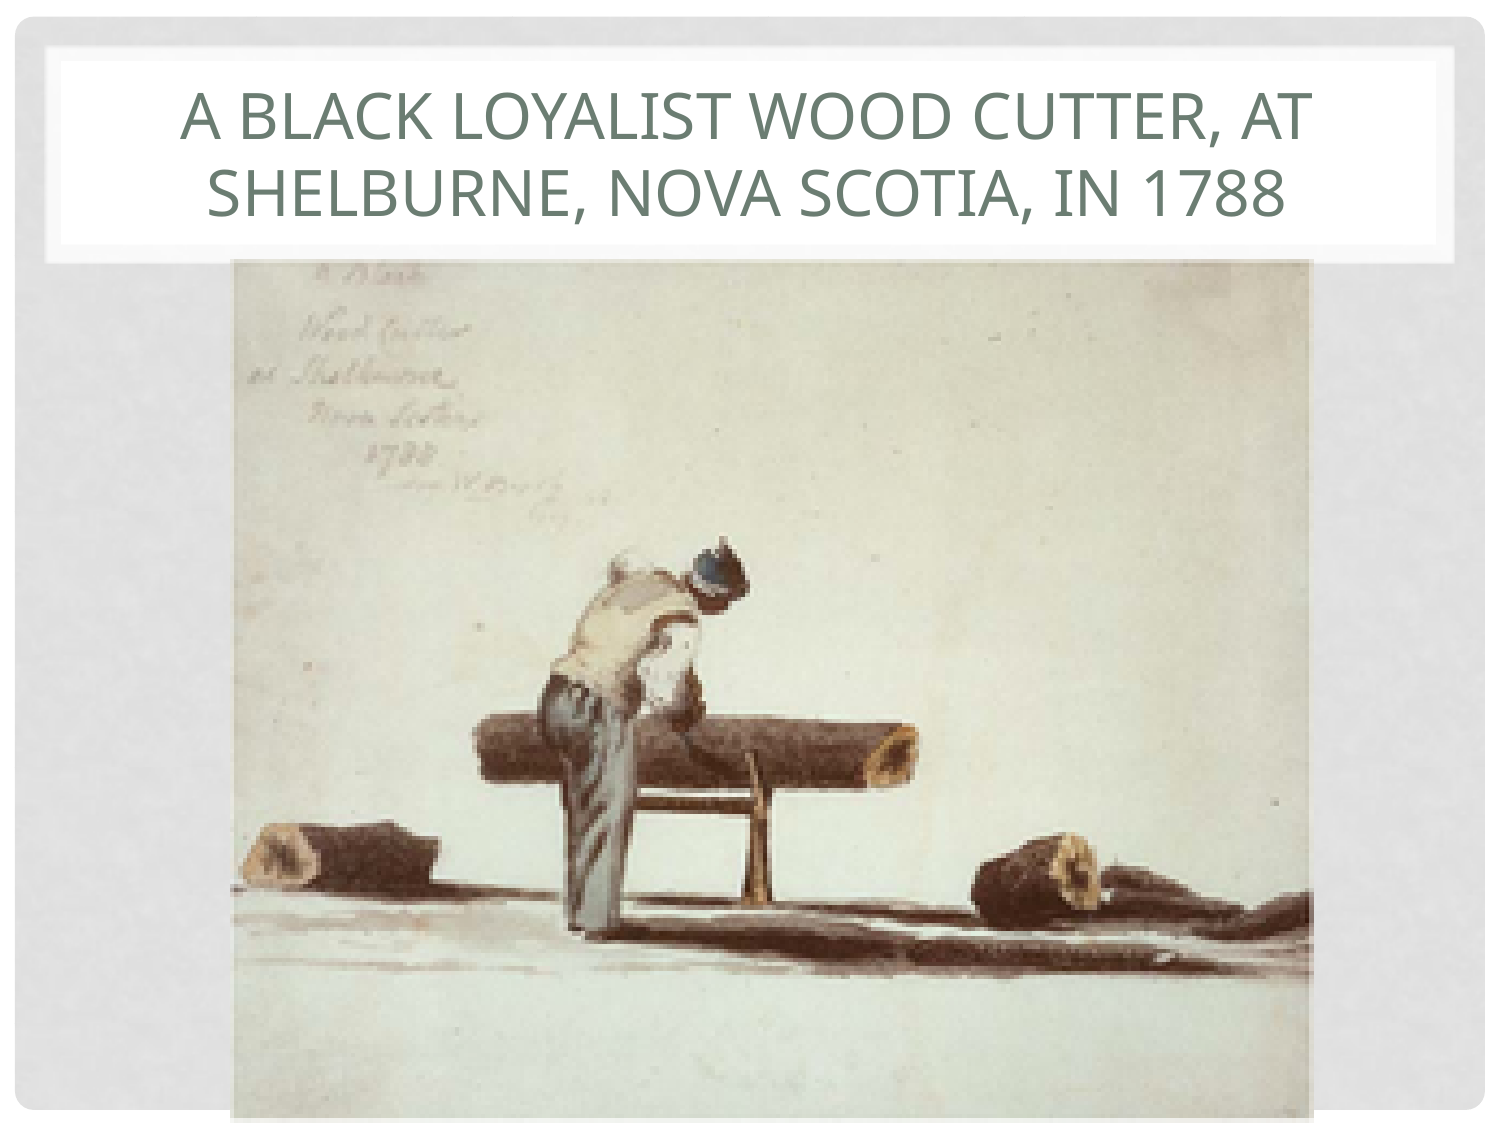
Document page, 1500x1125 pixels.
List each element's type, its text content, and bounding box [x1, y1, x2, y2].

title A Black Loyalist wood cutter, at Shelburne, Nova Scotia, in 1788 [69, 66, 1425, 238]
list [229, 259, 1314, 1123]
